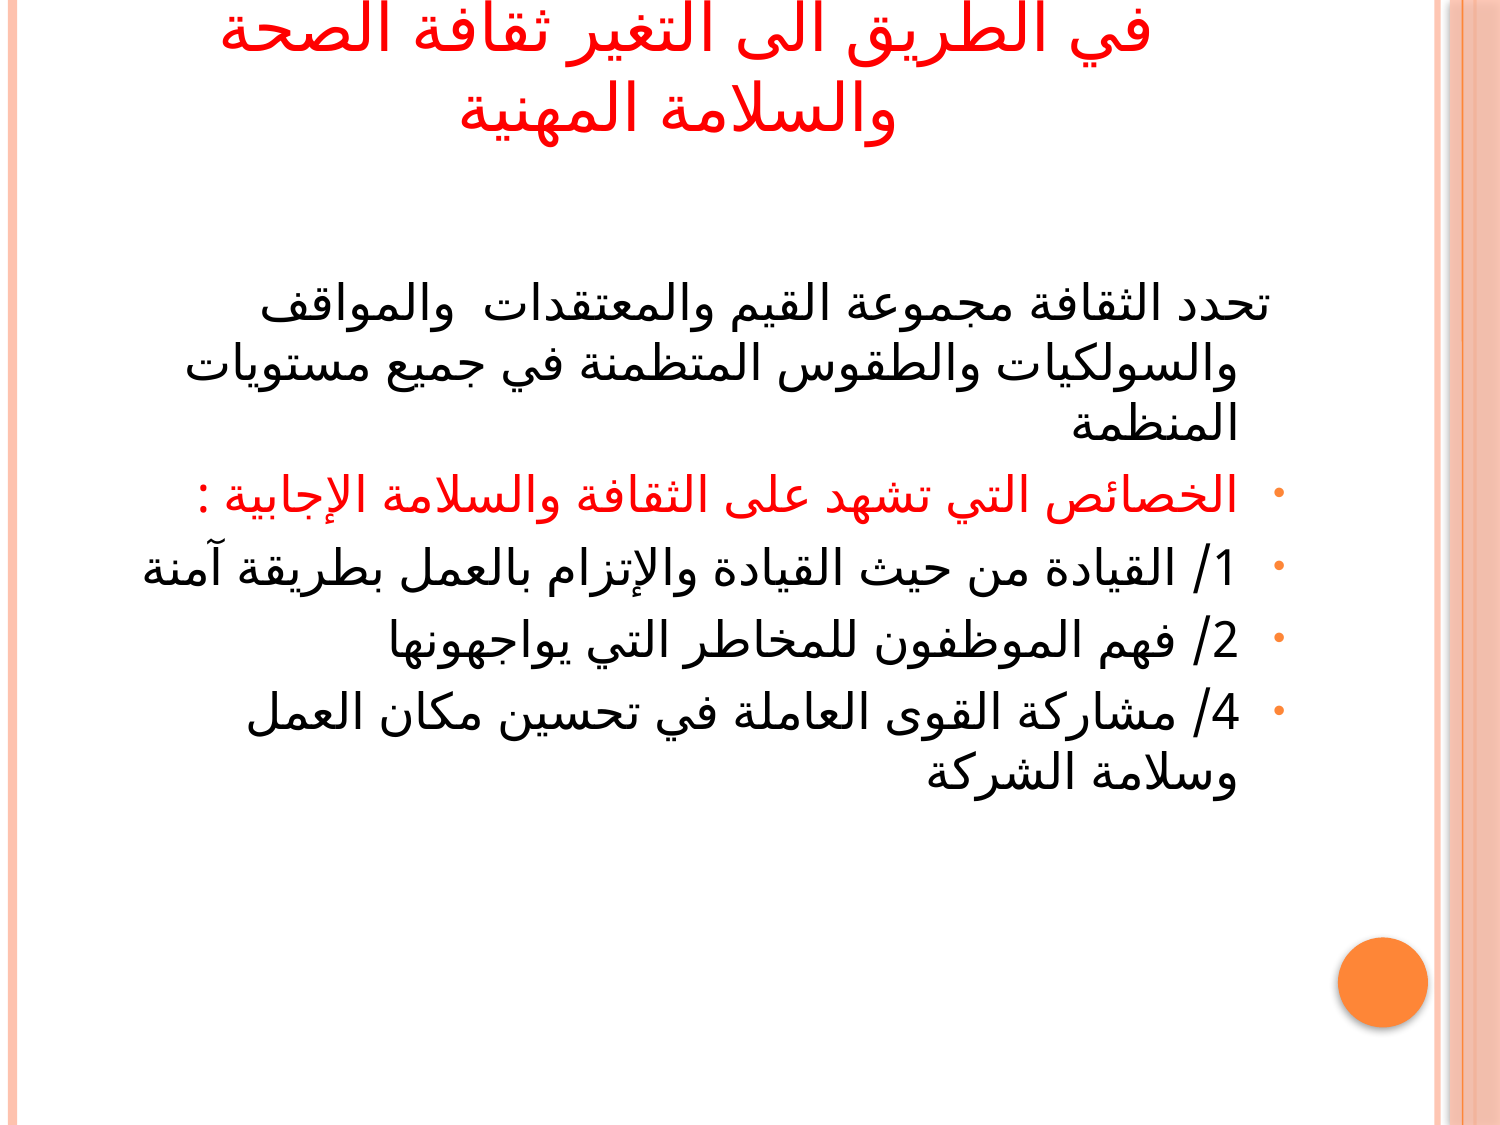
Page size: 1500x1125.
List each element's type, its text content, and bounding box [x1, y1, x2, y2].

title في الطريق الى التغير ثقافة الصحة والسلامة المهنية [75, 45, 1300, 233]
list تحدد الثقافة مجموعة القيم والمعتقدات والمواقف والسولكيات والطقوس المتظمنة في جميع مستويات المنظمة الخصائص التي تشهد على الثقافة والسلامة الإجابية : 1/ القيادة من حيث القيادة والإتزام بالعمل بطريقة آمنة 2/ فهم الموظفون للمخاطر التي يواجهونها 4/ مشاركة القوى العاملة في تحسين مكان العمل وسلامة الشركة [75, 262, 1300, 1062]
